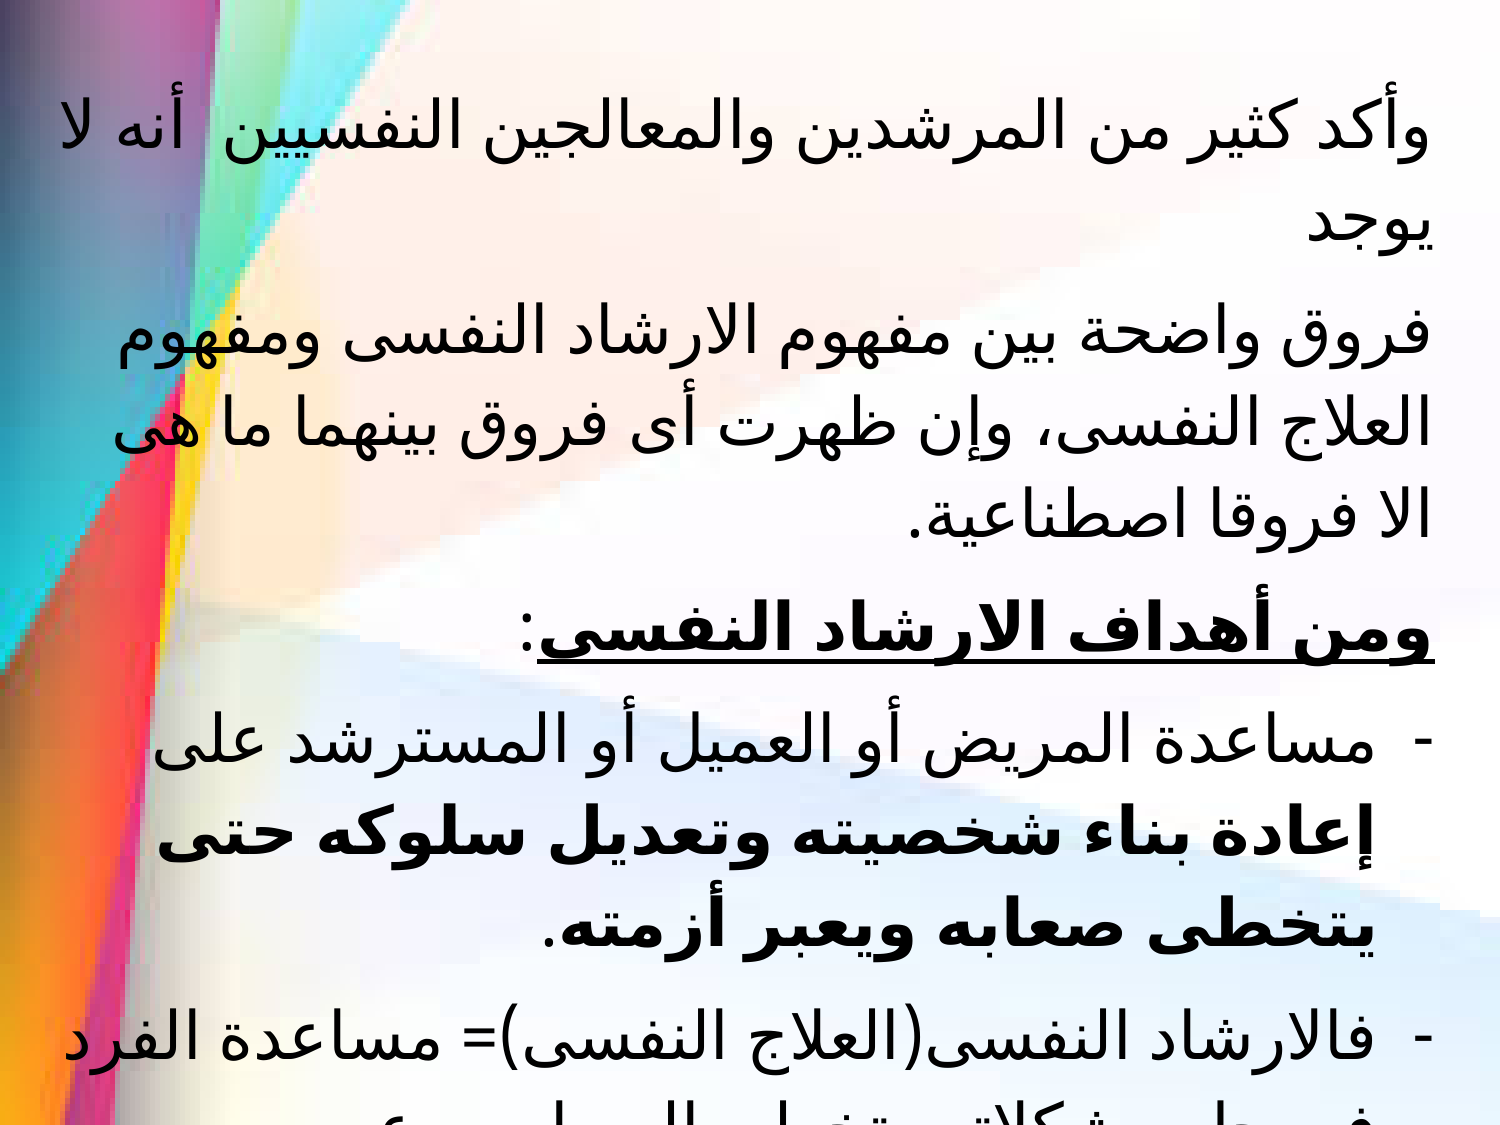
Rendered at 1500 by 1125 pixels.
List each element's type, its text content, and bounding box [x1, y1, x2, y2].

subtitle وأكد كثير من المرشدين والمعالجين النفسيين أنه لا يوجد فروق واضحة بين مفهوم الارشاد النفسى ومفهوم العلاج النفسى، وإن ظهرت أى فروق بينهما ما هى الا فروقا اصطناعية. ومن أهداف الارشاد النفسى: مساعدة المريض أو العميل أو المسترشد على إعادة بناء شخصيته وتعديل سلوكه حتى يتخطى صعابه ويعبر أزمته. فالارشاد النفسى(العلاج النفسى)= مساعدة الفرد فى حل مشكلاته وتخطى الصعاب، وعبور الأزمات، وتعديل السلوك، وإعادة بناء الشخصية ...........الخ [37, 62, 1450, 1063]
picture [0, 0, 1500, 1125]
